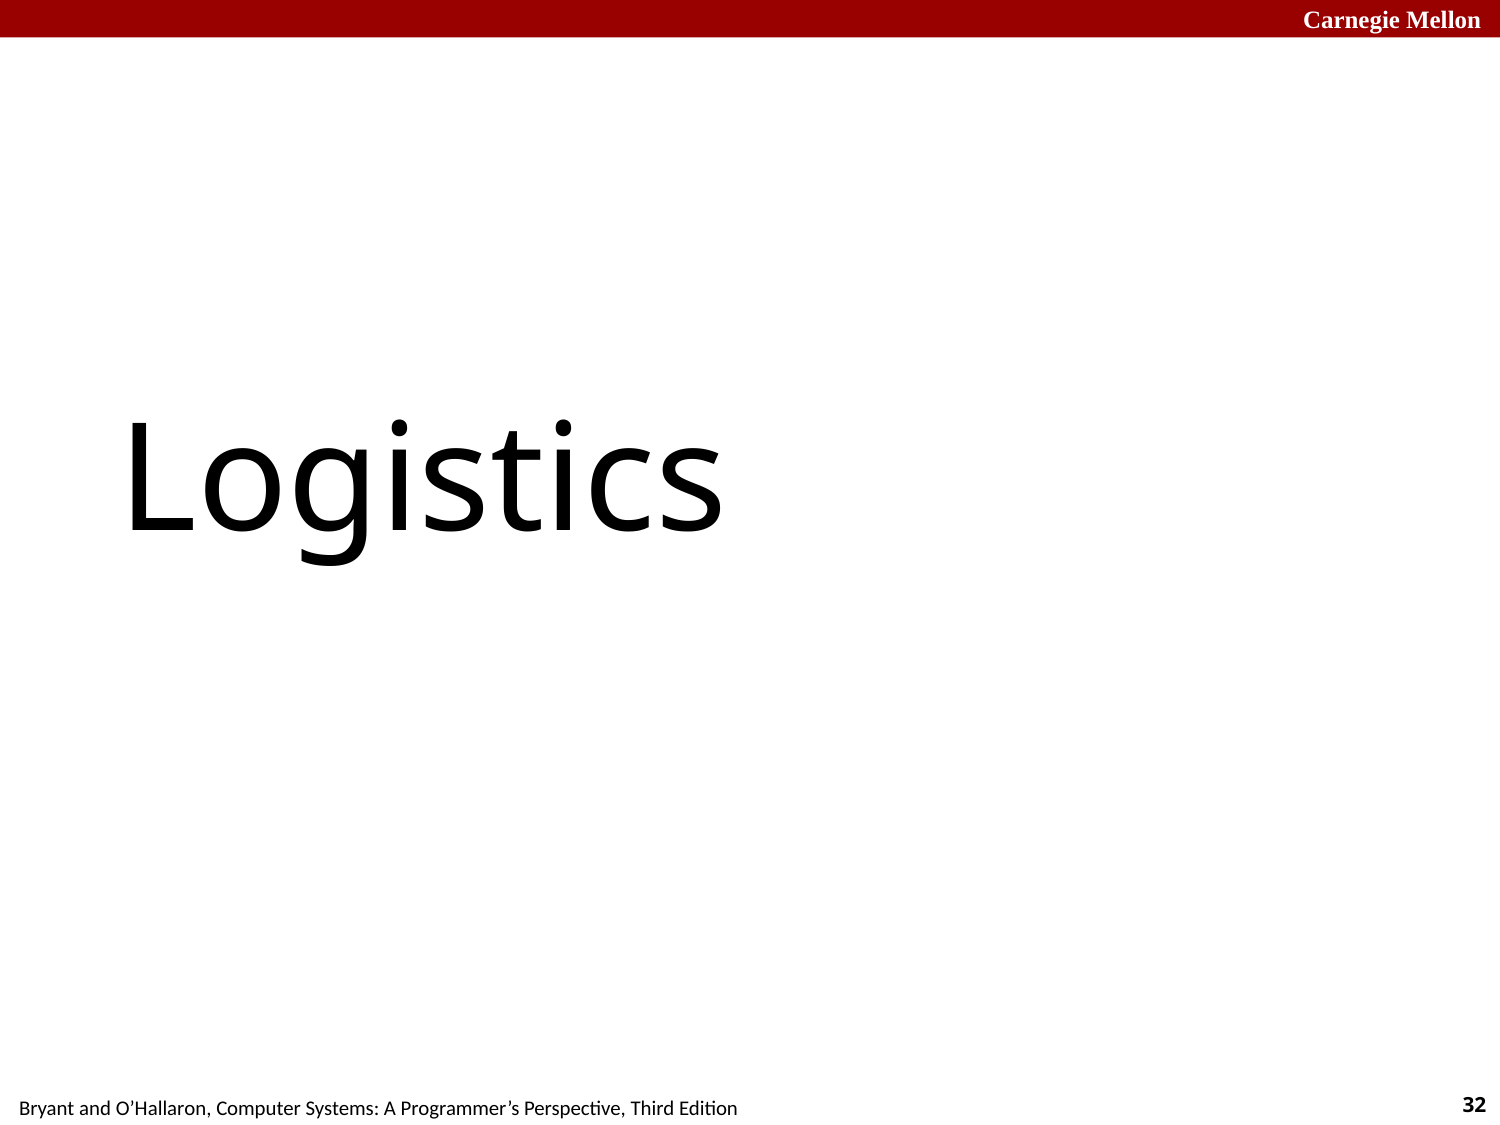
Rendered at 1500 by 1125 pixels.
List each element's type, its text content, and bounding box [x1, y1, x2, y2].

title Logistics [112, 349, 1388, 591]
